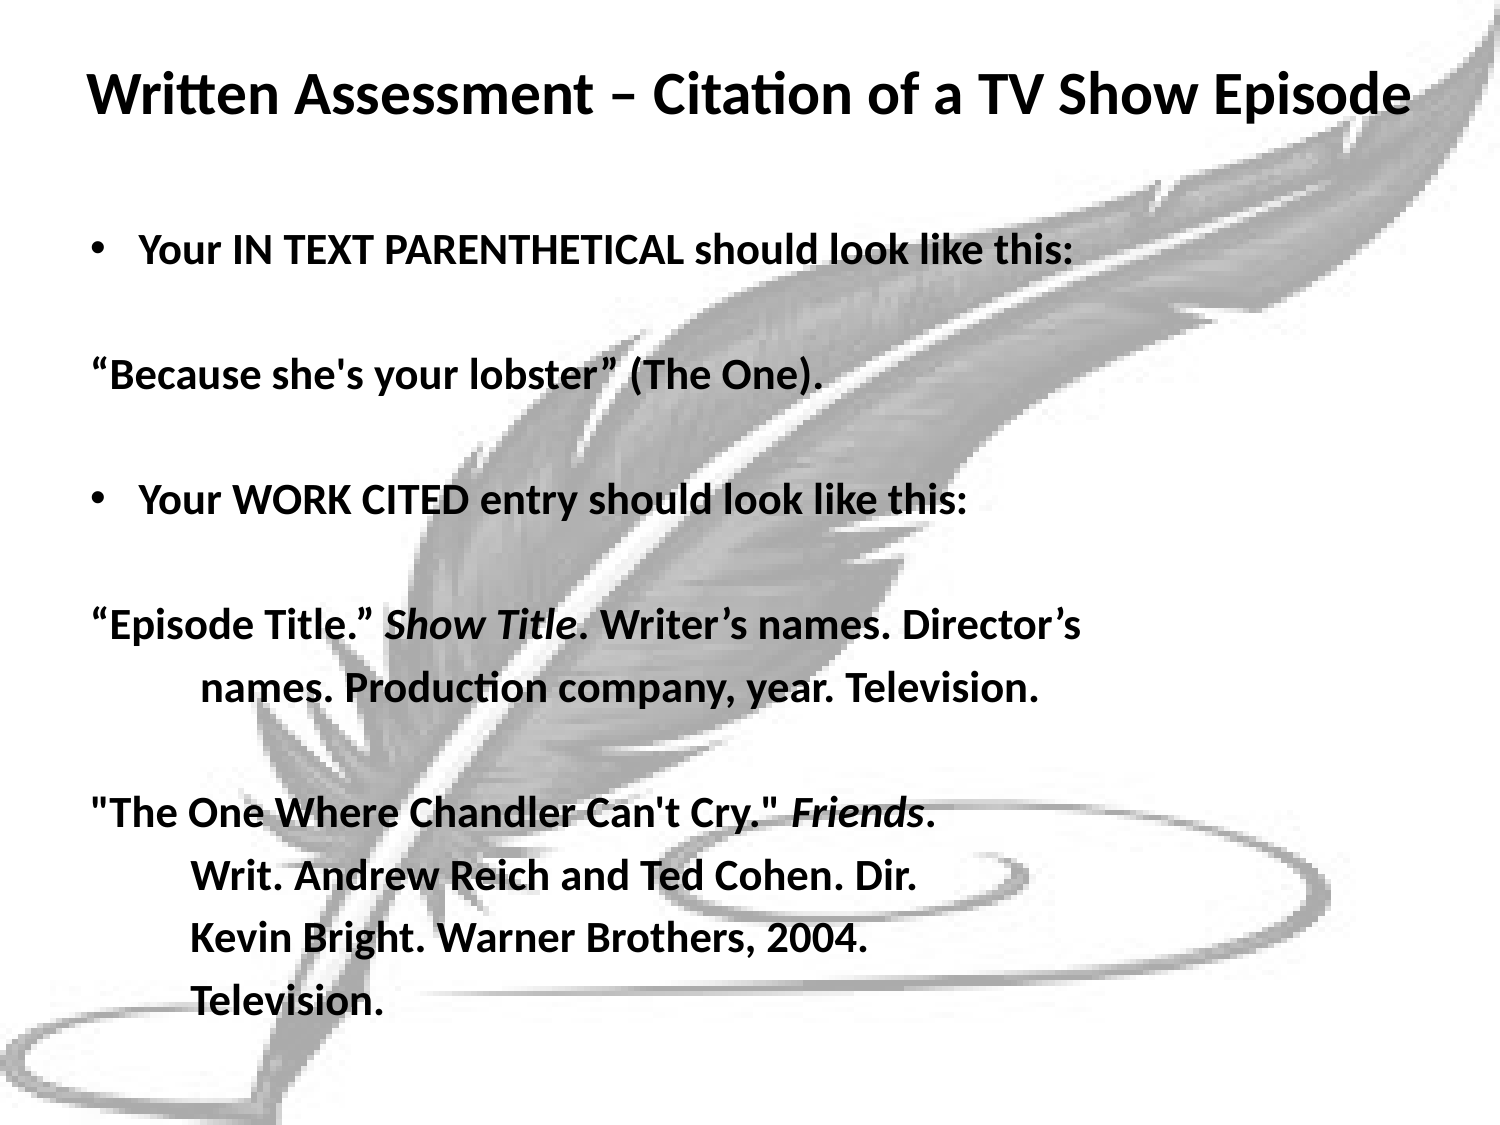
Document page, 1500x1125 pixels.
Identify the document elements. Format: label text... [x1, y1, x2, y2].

list Your IN TEXT PARENTHETICAL should look like this: “Because she's your lobster” (The One). Your WORK CITED entry should look like this: “Episode Title.” Show Title. Writer’s names. Director’s names. Production company, year. Television. "The One Where Chandler Can't Cry." Friends. Writ. Andrew Reich and Ted Cohen. Dir. Kevin Bright. Warner Brothers, 2004. Television. [75, 212, 1425, 1038]
title Written Assessment – Citation of a TV Show Episode [24, 12, 1475, 168]
